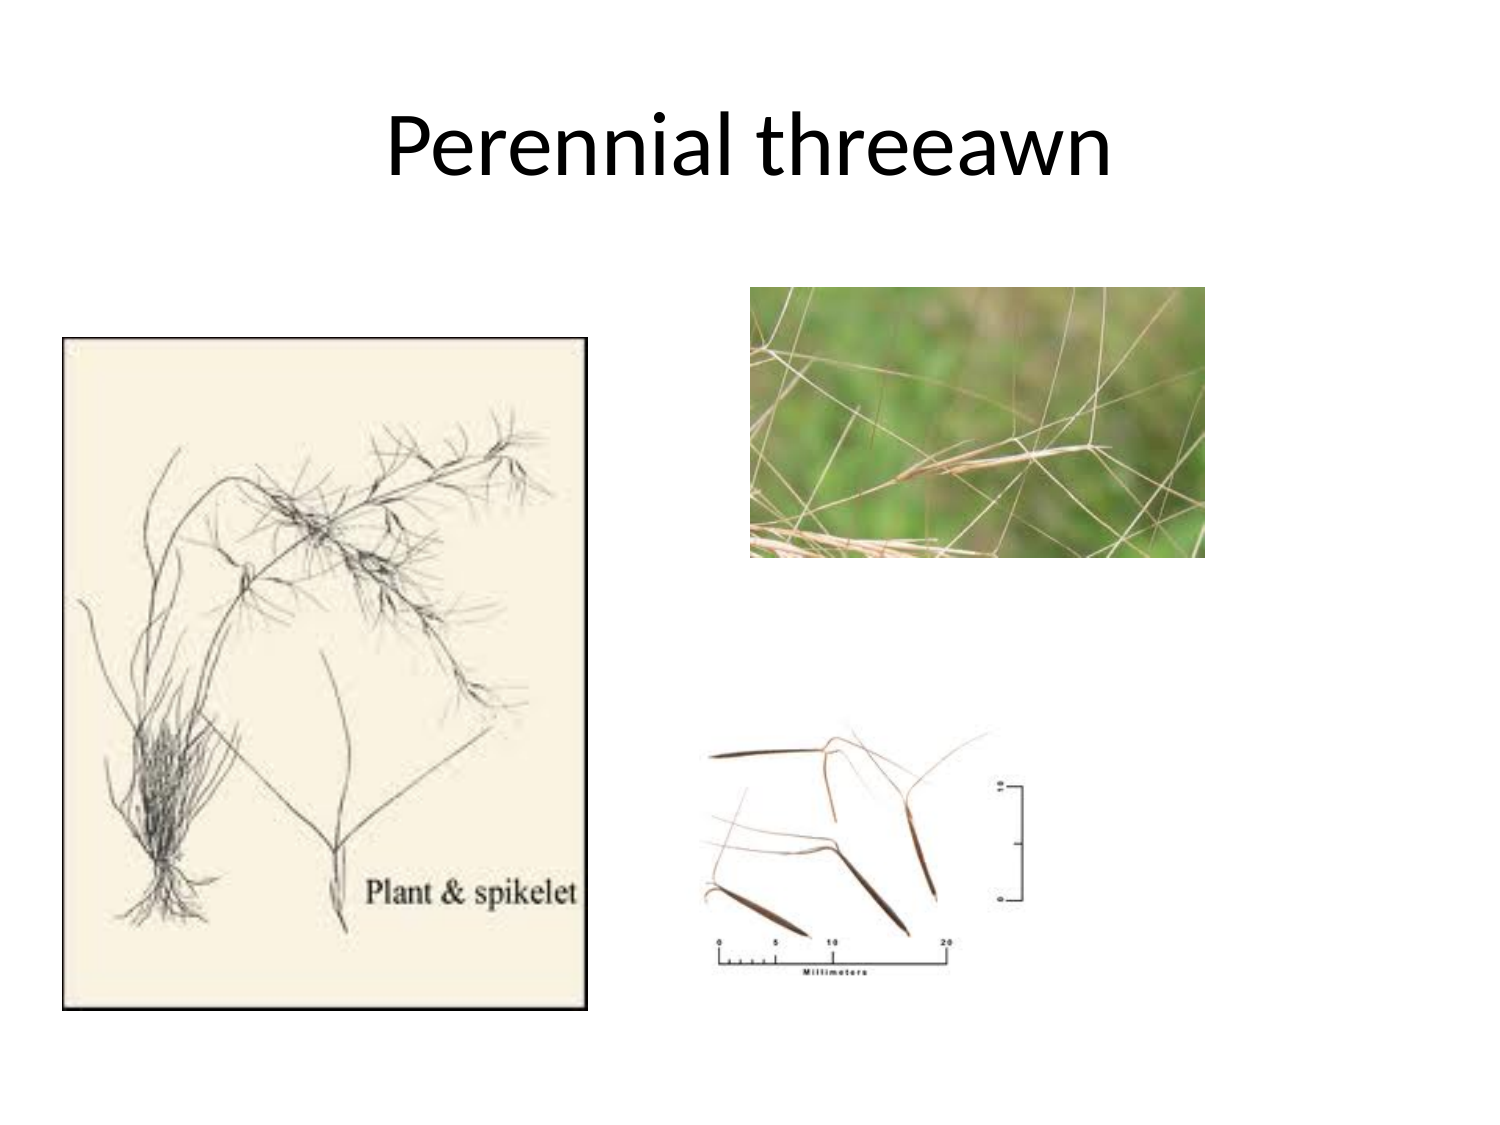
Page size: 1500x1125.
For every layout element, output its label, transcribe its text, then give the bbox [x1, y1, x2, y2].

picture [749, 287, 1205, 558]
title Perennial threeawn [75, 45, 1425, 233]
picture [62, 337, 588, 1012]
picture [637, 687, 1038, 988]
